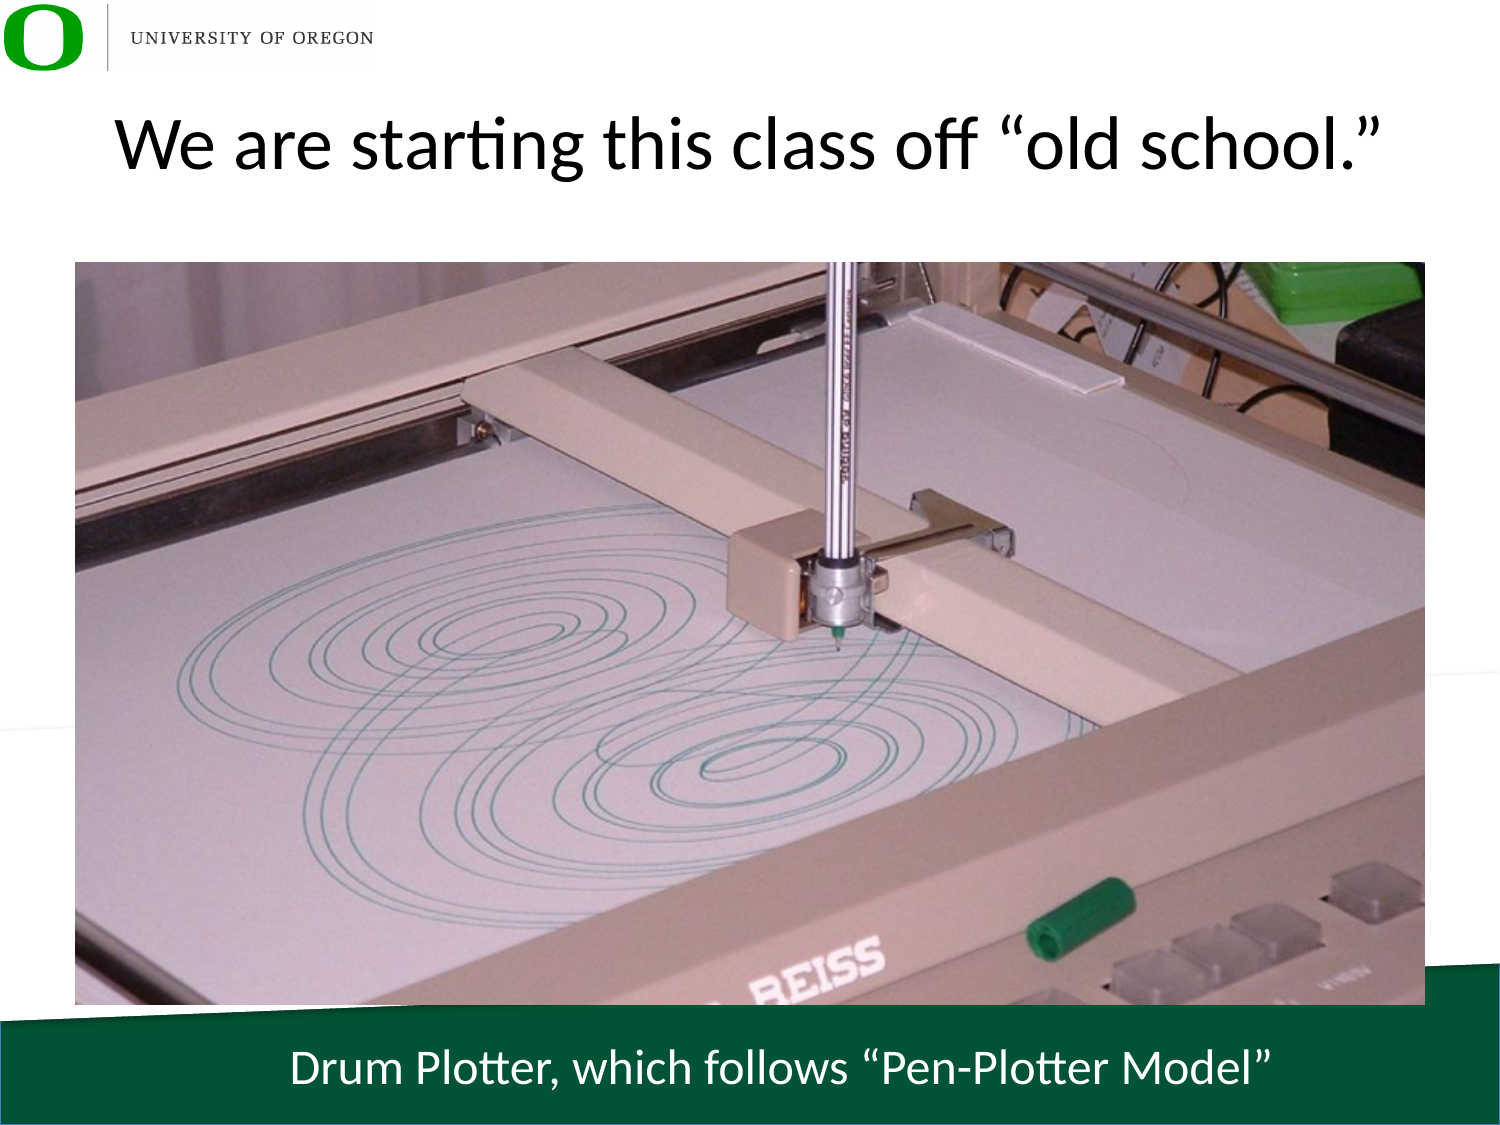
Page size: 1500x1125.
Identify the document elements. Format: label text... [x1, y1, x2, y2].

picture [4, 4, 373, 71]
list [74, 262, 1426, 1006]
title We are starting this class off “old school.” [75, 45, 1425, 233]
text_box Drum Plotter, which follows “Pen-Plotter Model” [274, 1027, 1289, 1102]
